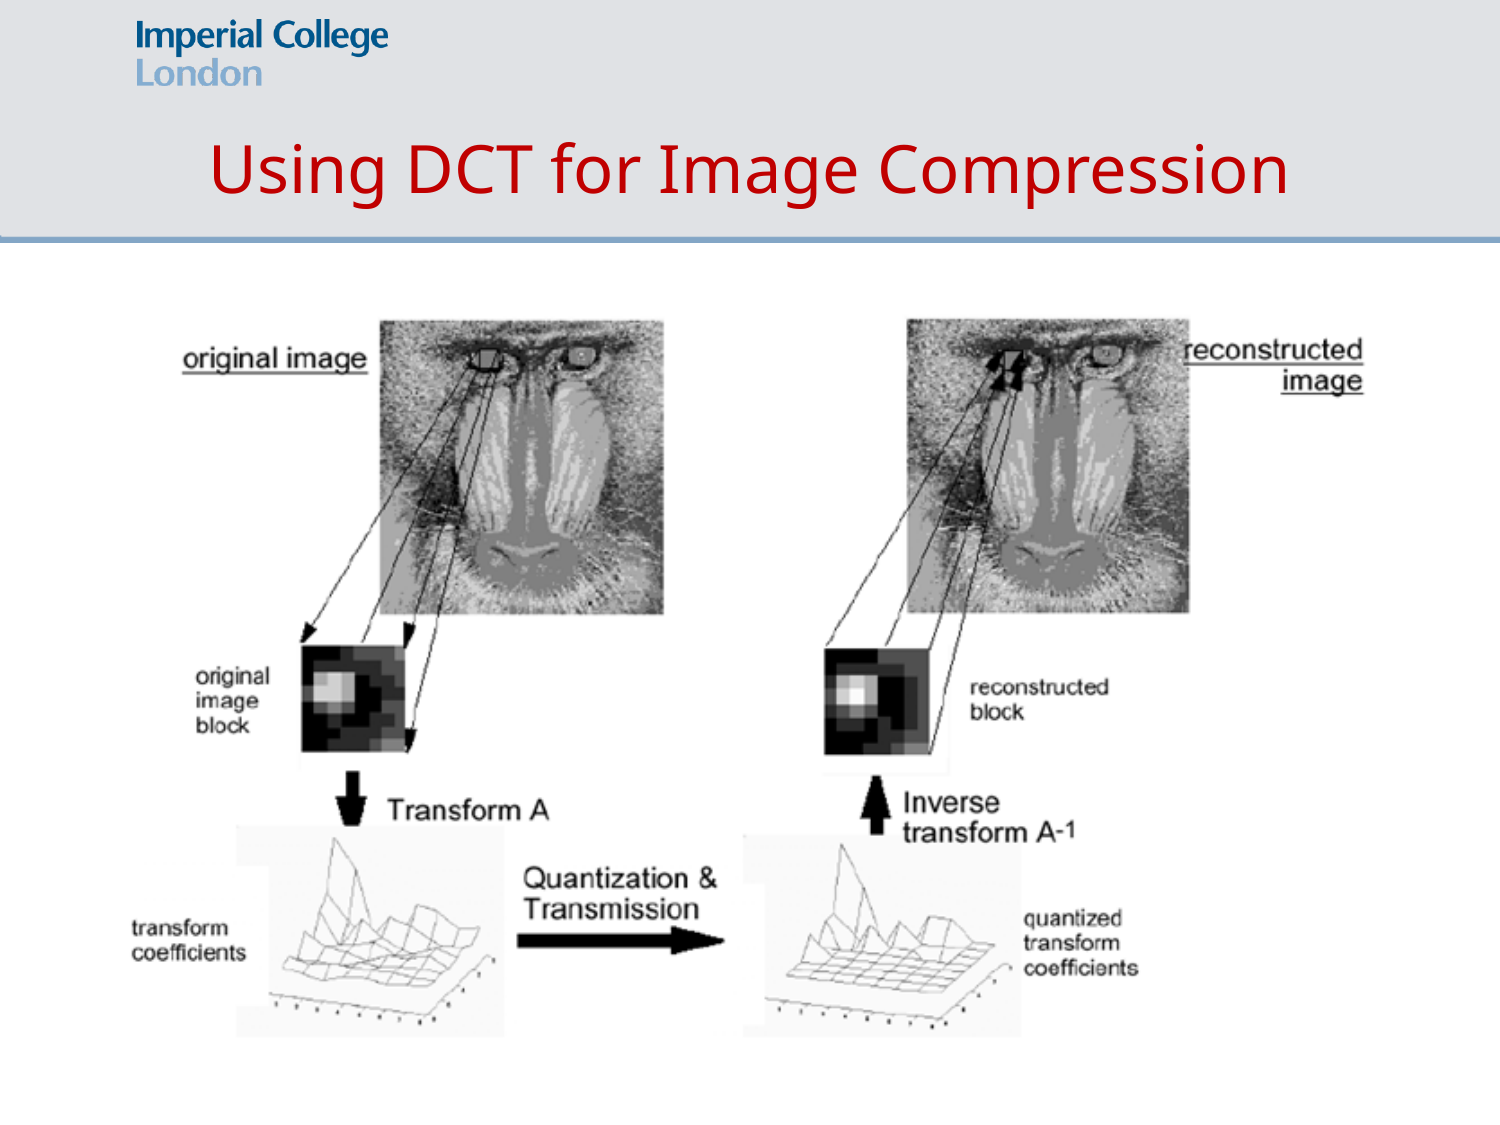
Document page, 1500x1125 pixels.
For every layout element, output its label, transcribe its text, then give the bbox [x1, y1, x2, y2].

picture [81, 278, 1412, 1059]
picture [0, 0, 1500, 243]
title Using DCT for Image Compression [131, 101, 1369, 207]
